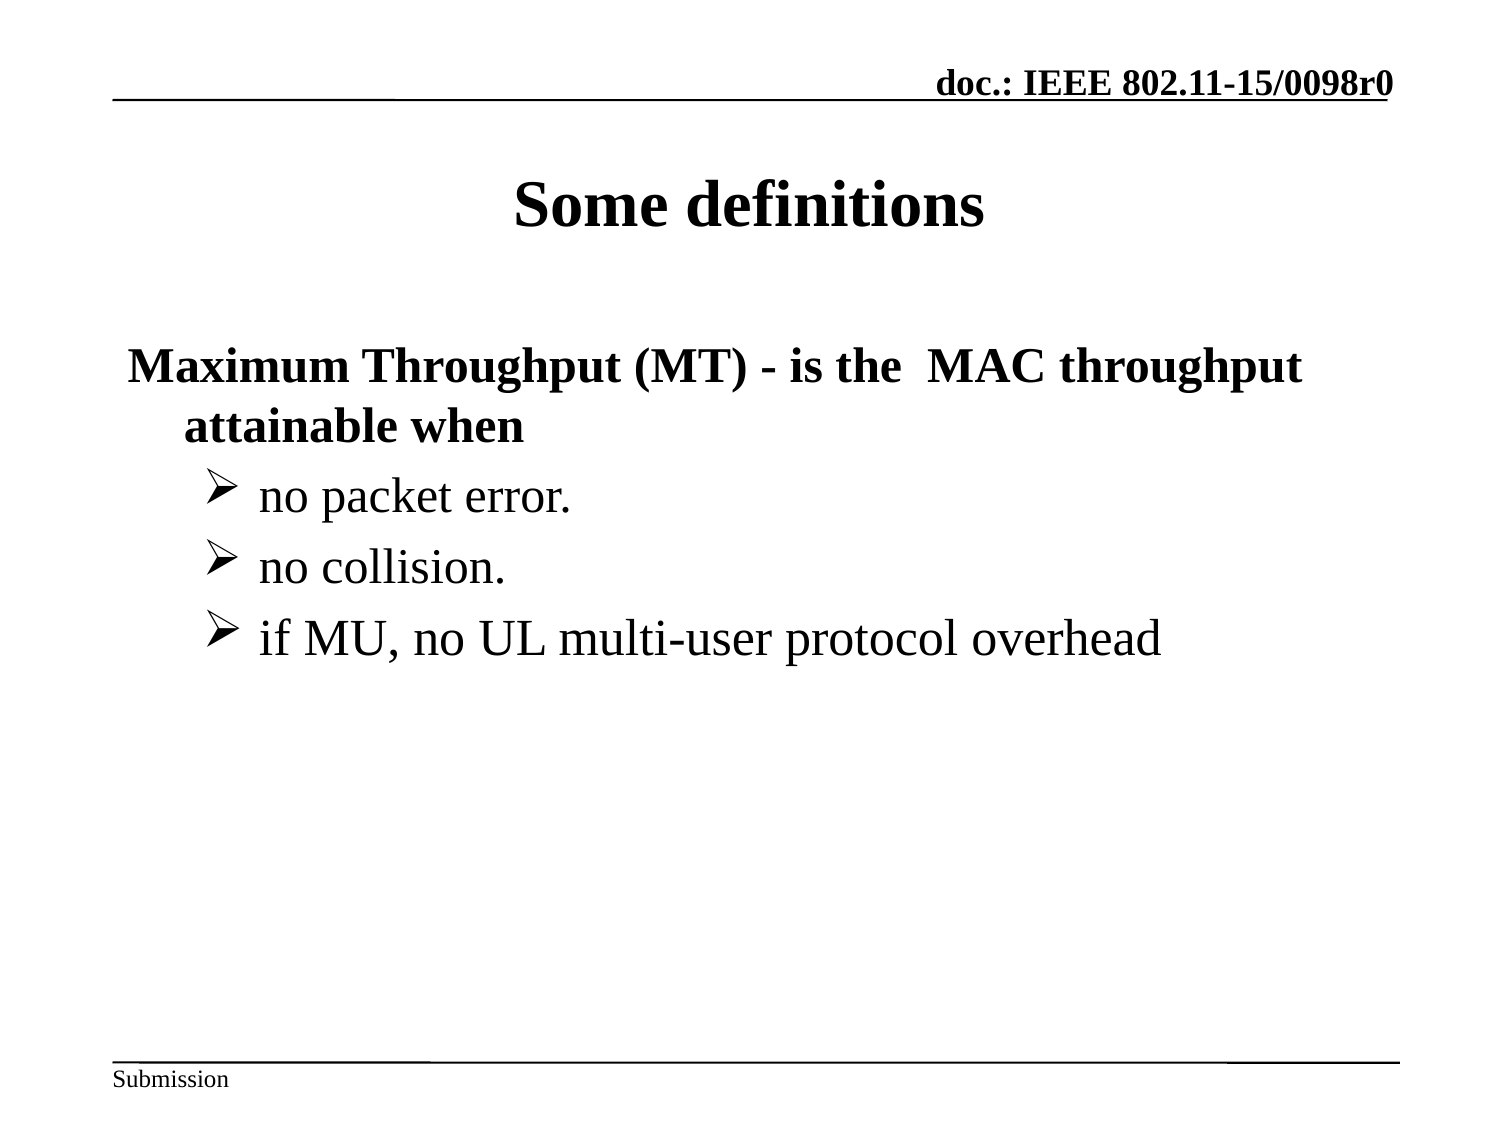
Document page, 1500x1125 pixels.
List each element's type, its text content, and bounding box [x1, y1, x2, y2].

title Some definitions [112, 112, 1388, 288]
